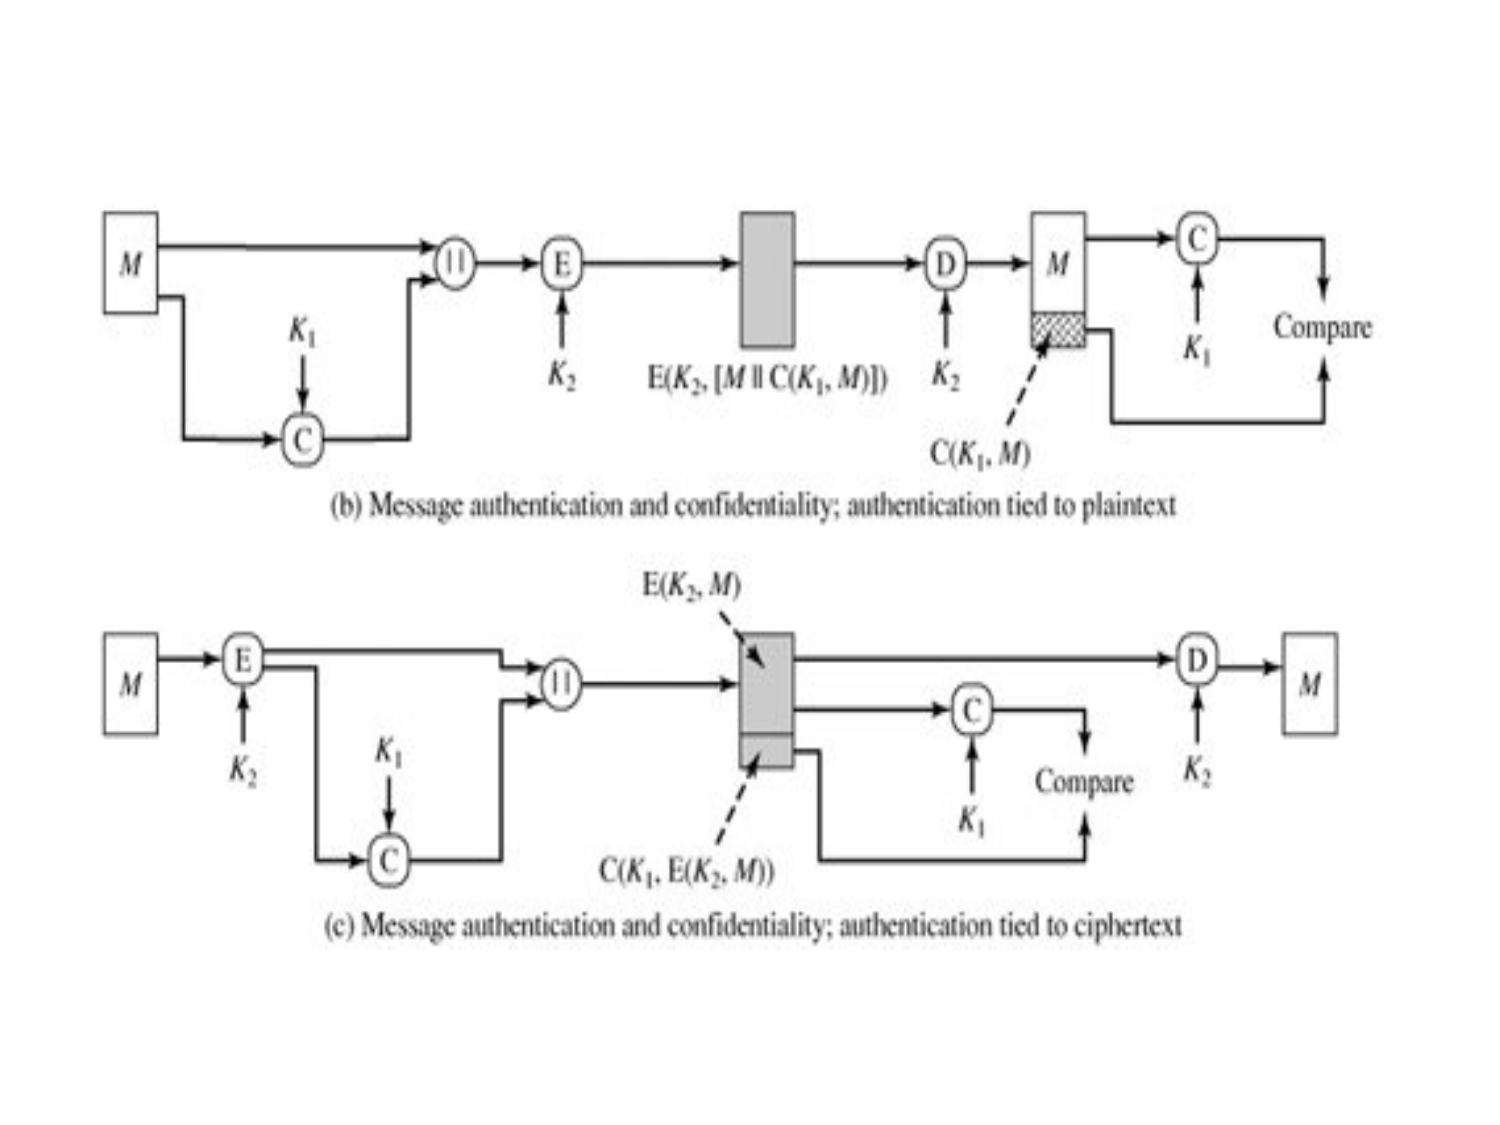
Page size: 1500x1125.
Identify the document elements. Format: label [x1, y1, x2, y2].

list [99, 199, 1416, 951]
